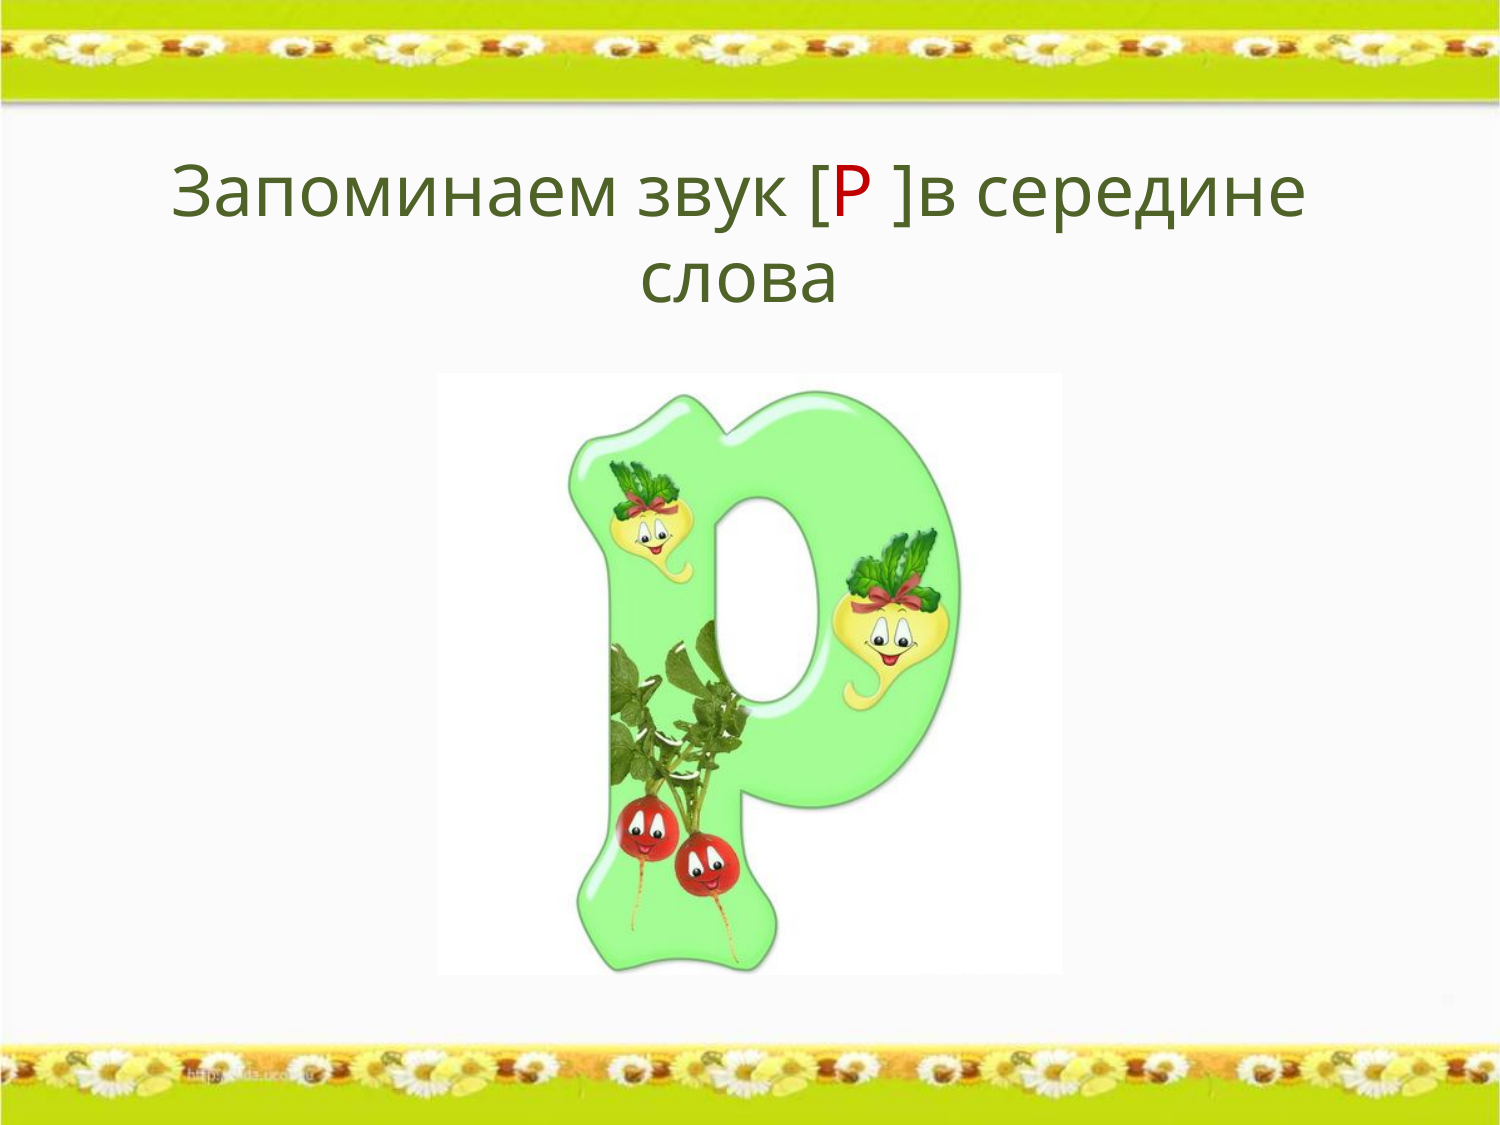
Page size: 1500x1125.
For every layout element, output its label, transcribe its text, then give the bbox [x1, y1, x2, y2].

title Запоминаем звук [Р ]в середине слова [64, 137, 1415, 325]
picture [0, 0, 1500, 1125]
